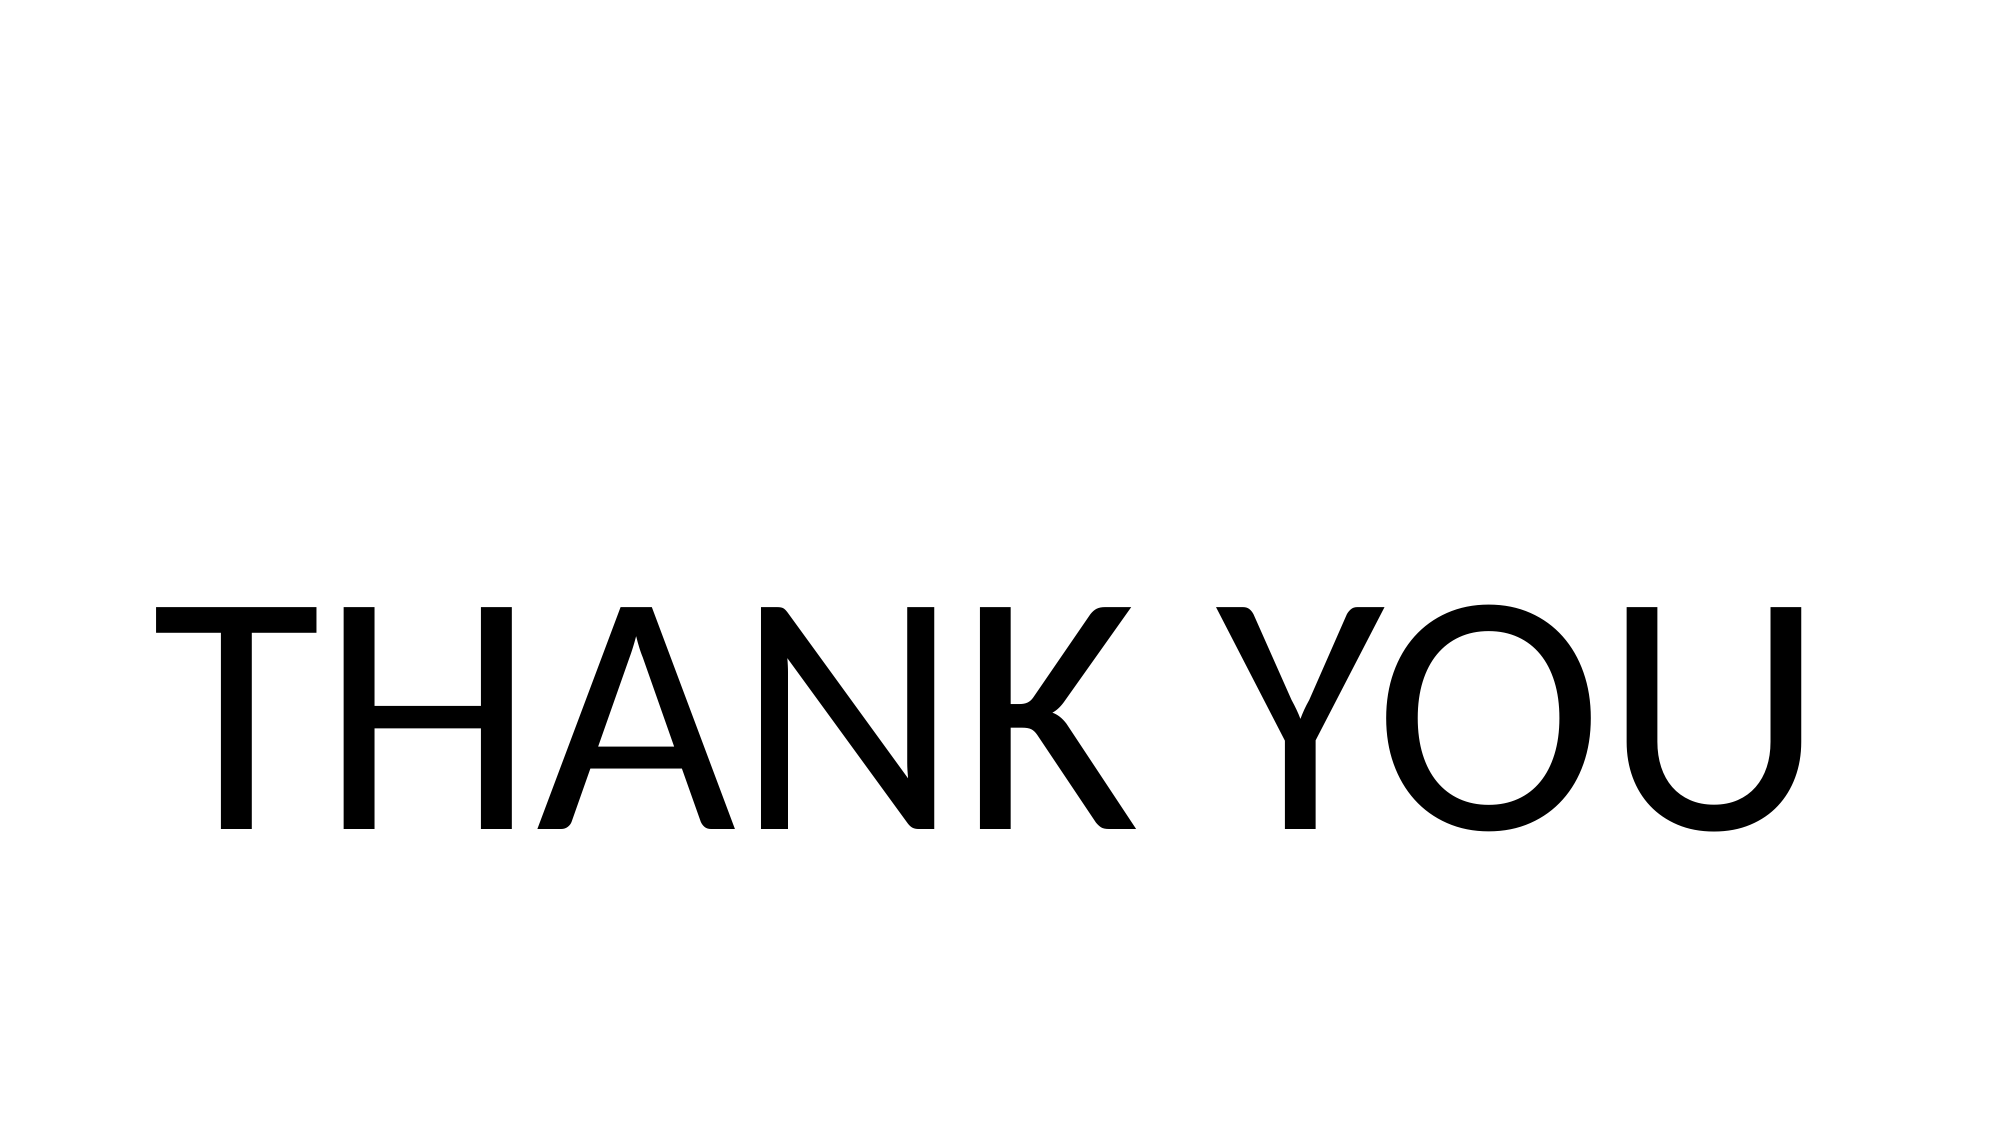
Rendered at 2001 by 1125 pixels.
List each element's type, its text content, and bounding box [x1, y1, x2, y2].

list THANK YOU [137, 87, 1863, 1014]
